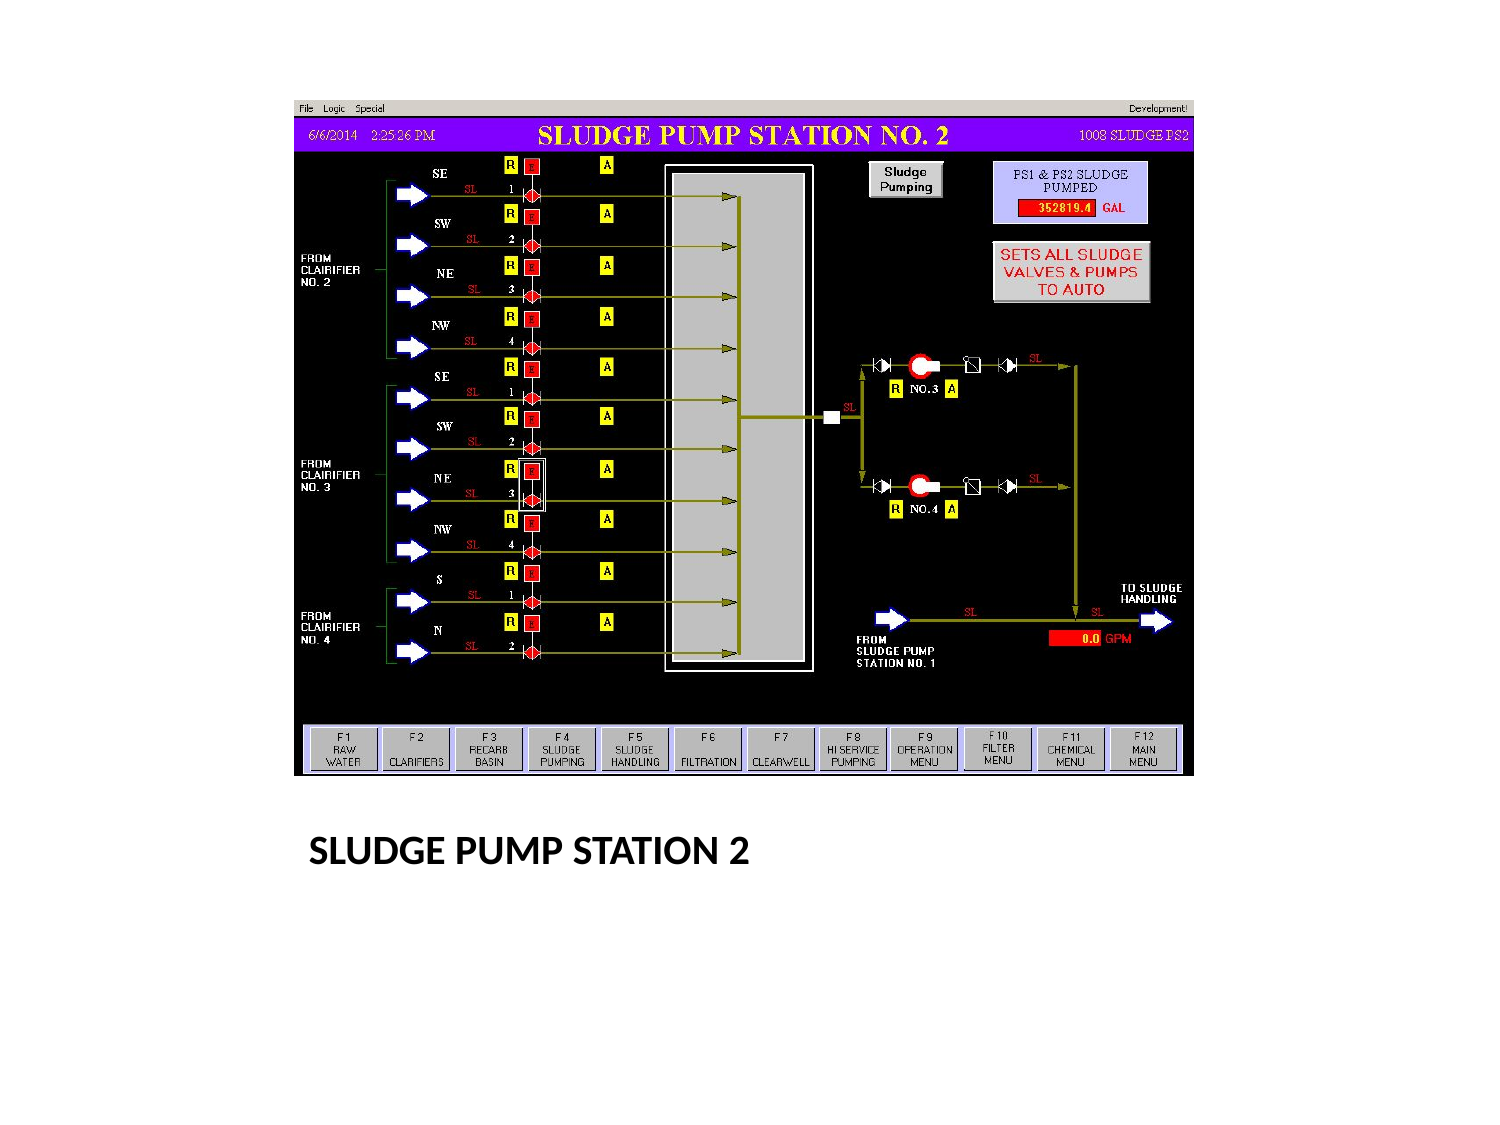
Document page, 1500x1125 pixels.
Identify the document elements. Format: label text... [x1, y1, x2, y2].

picture [293, 100, 1195, 776]
title SLUDGE PUMP STATION 2 [294, 787, 1194, 881]
